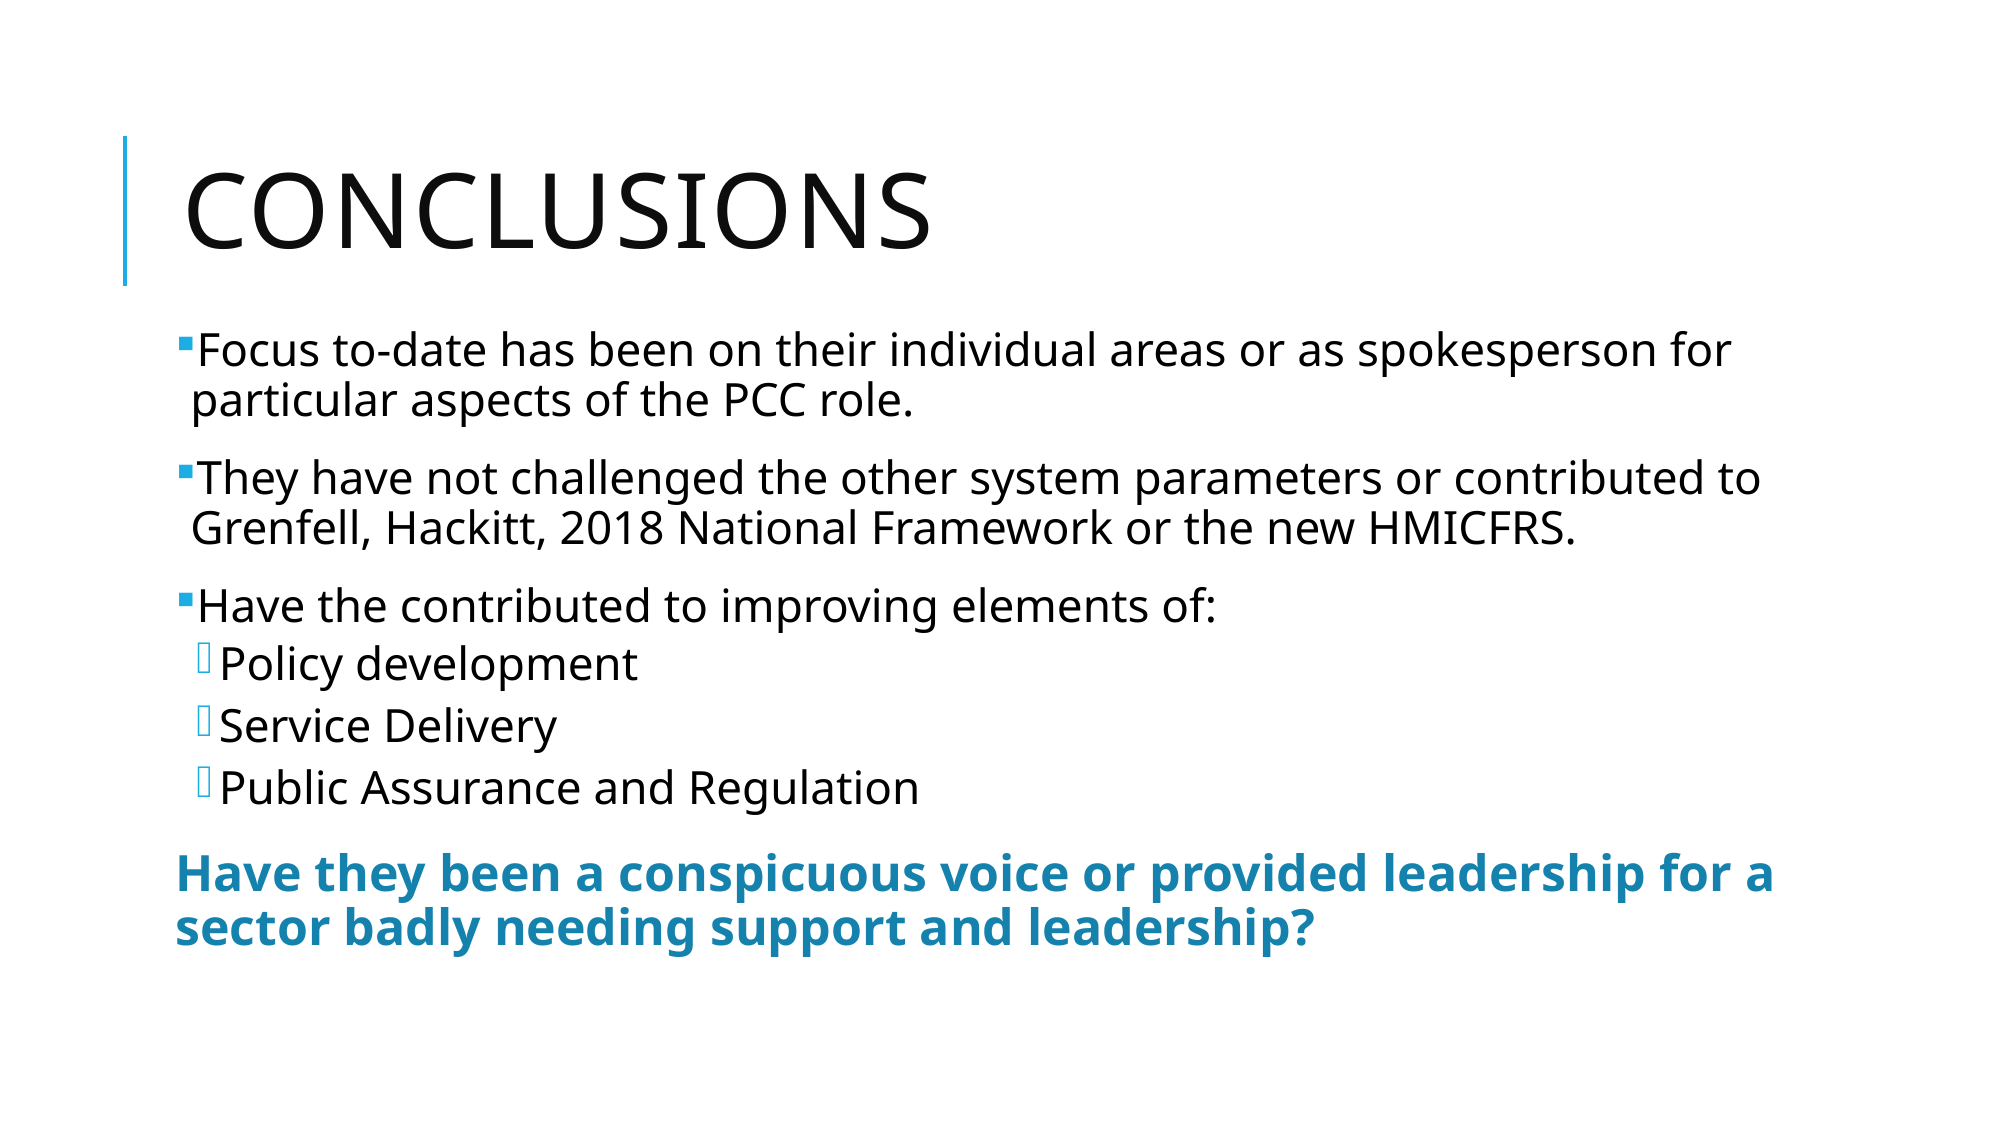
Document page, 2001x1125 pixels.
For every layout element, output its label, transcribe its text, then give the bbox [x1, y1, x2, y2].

title What have PCCs achieved? [157, 81, 1843, 292]
list Focus to-date has been on their individual areas or as spokesperson for particular aspects of the PCC role. They have not challenged the other system parameters or contributed to Grenfell, Hackitt, 2018 National Framework or the new HMICFRS. Have the contributed to improving elements of: Policy development Service Delivery Public Assurance and Regulation Have they been a conspicuous voice or provided leadership for a sector badly needing support and leadership? [168, 319, 1855, 813]
text_box Conclusions [167, 95, 1763, 342]
